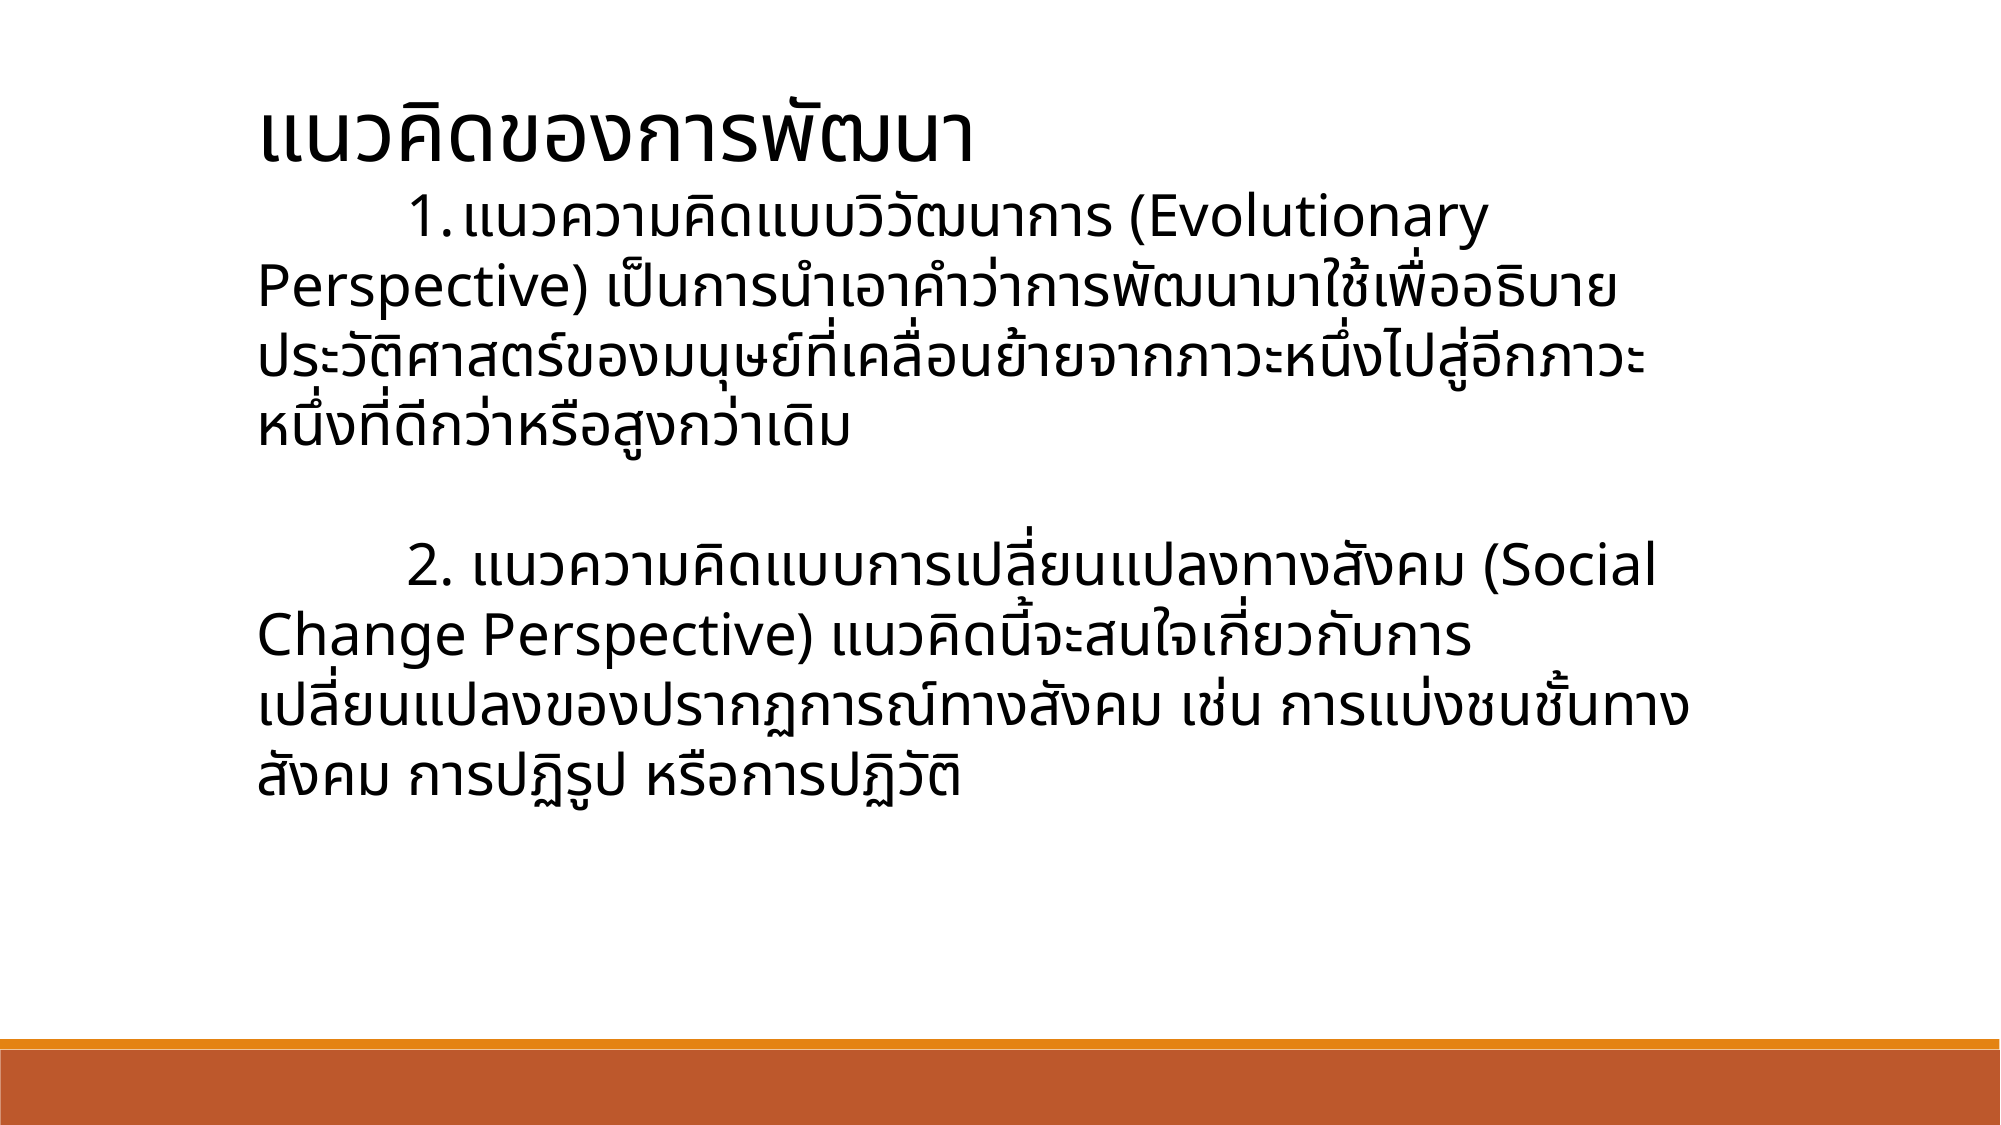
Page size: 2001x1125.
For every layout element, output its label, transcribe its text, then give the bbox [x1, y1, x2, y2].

text_box แนวคิดของการพัฒนา 1. แนวความคิดแบบวิวัฒนาการ (Evolutionary Perspective) เป็นการนำเอาคำว่าการพัฒนามาใช้เพื่ออธิบายประวัติศาสตร์ของมนุษย์ที่เคลื่อนย้ายจากภาวะหนึ่งไปสู่อีกภาวะหนึ่งที่ดีกว่าหรือสูงกว่าเดิม 2. แนวความคิดแบบการเปลี่ยนแปลงทางสังคม (Social Change Perspective) แนวคิดนี้จะสนใจเกี่ยวกับการเปลี่ยนแปลงของปรากฏการณ์ทางสังคม เช่น การแบ่งชนชั้นทางสังคม การปฏิรูป หรือการปฏิวัติ [241, 70, 1709, 955]
